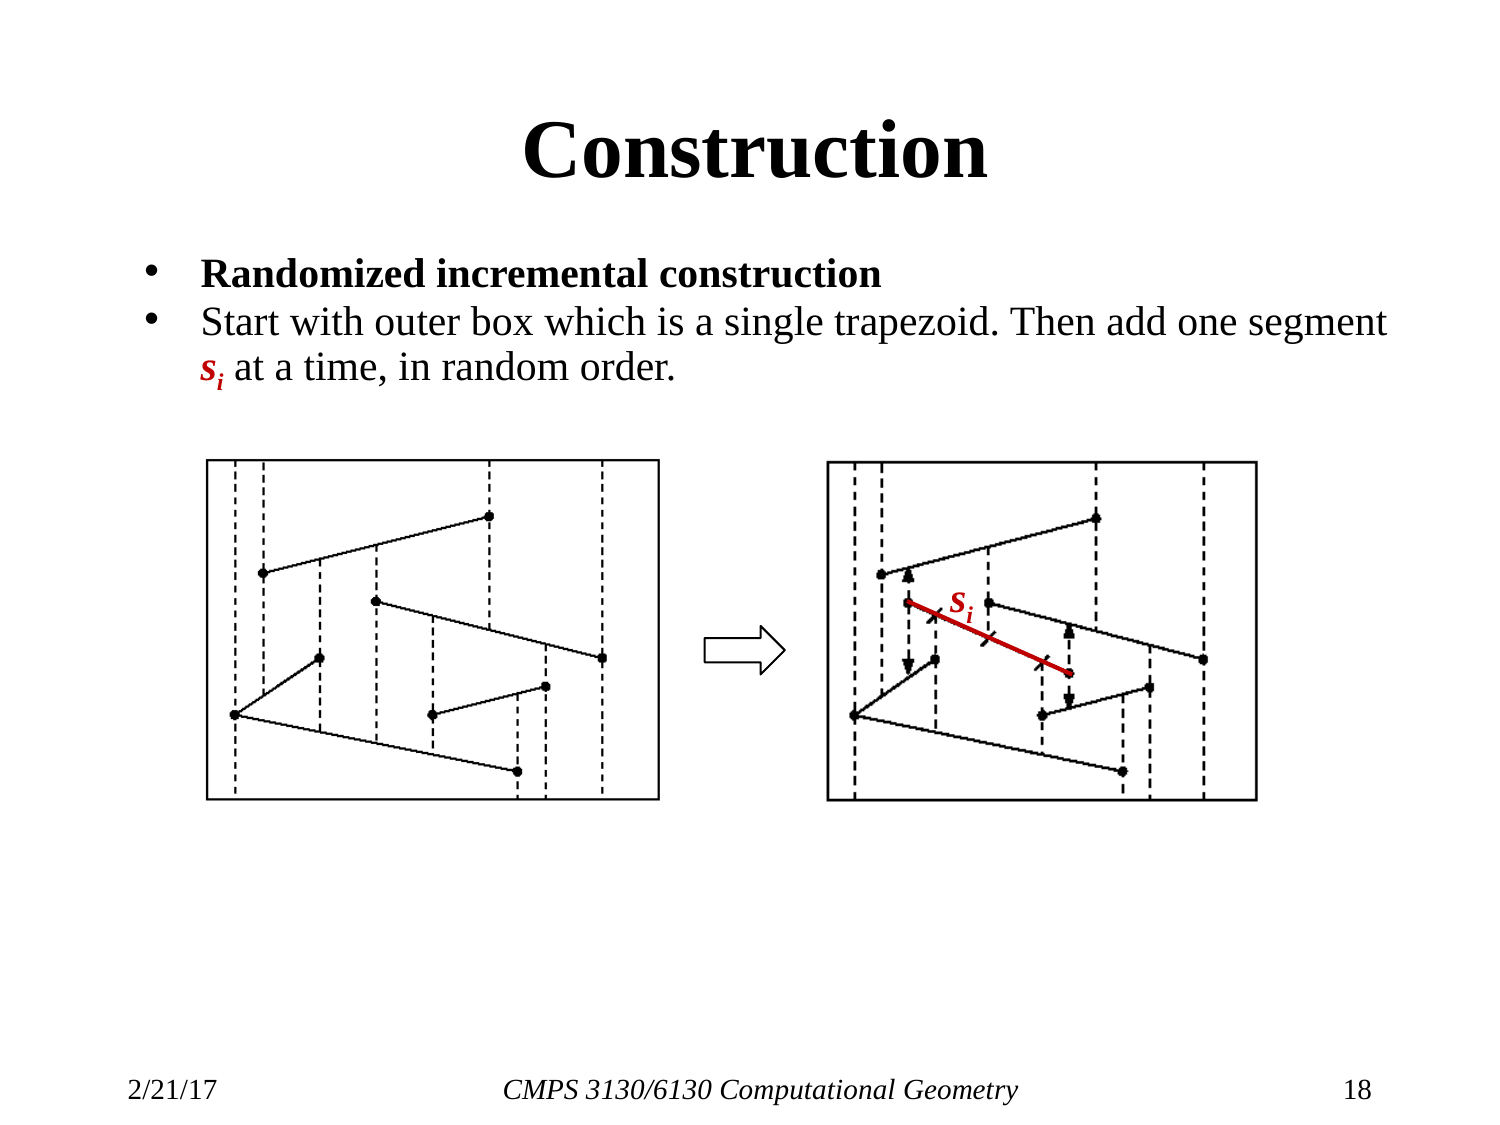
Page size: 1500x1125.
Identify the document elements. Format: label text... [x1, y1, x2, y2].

picture [819, 448, 1266, 804]
text_box Randomized incremental construction Start with outer box which is a single trapezoid. Then add one segment si at a time, in random order. [129, 247, 1421, 397]
footer CMPS 3130/6130 Computational Geometry [284, 1062, 1237, 1101]
title Construction [57, 50, 1454, 238]
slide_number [112, 1062, 255, 1101]
slide_number 18 [1264, 1062, 1388, 1101]
picture [197, 441, 679, 813]
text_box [906, 600, 1073, 675]
text_box [704, 625, 785, 675]
